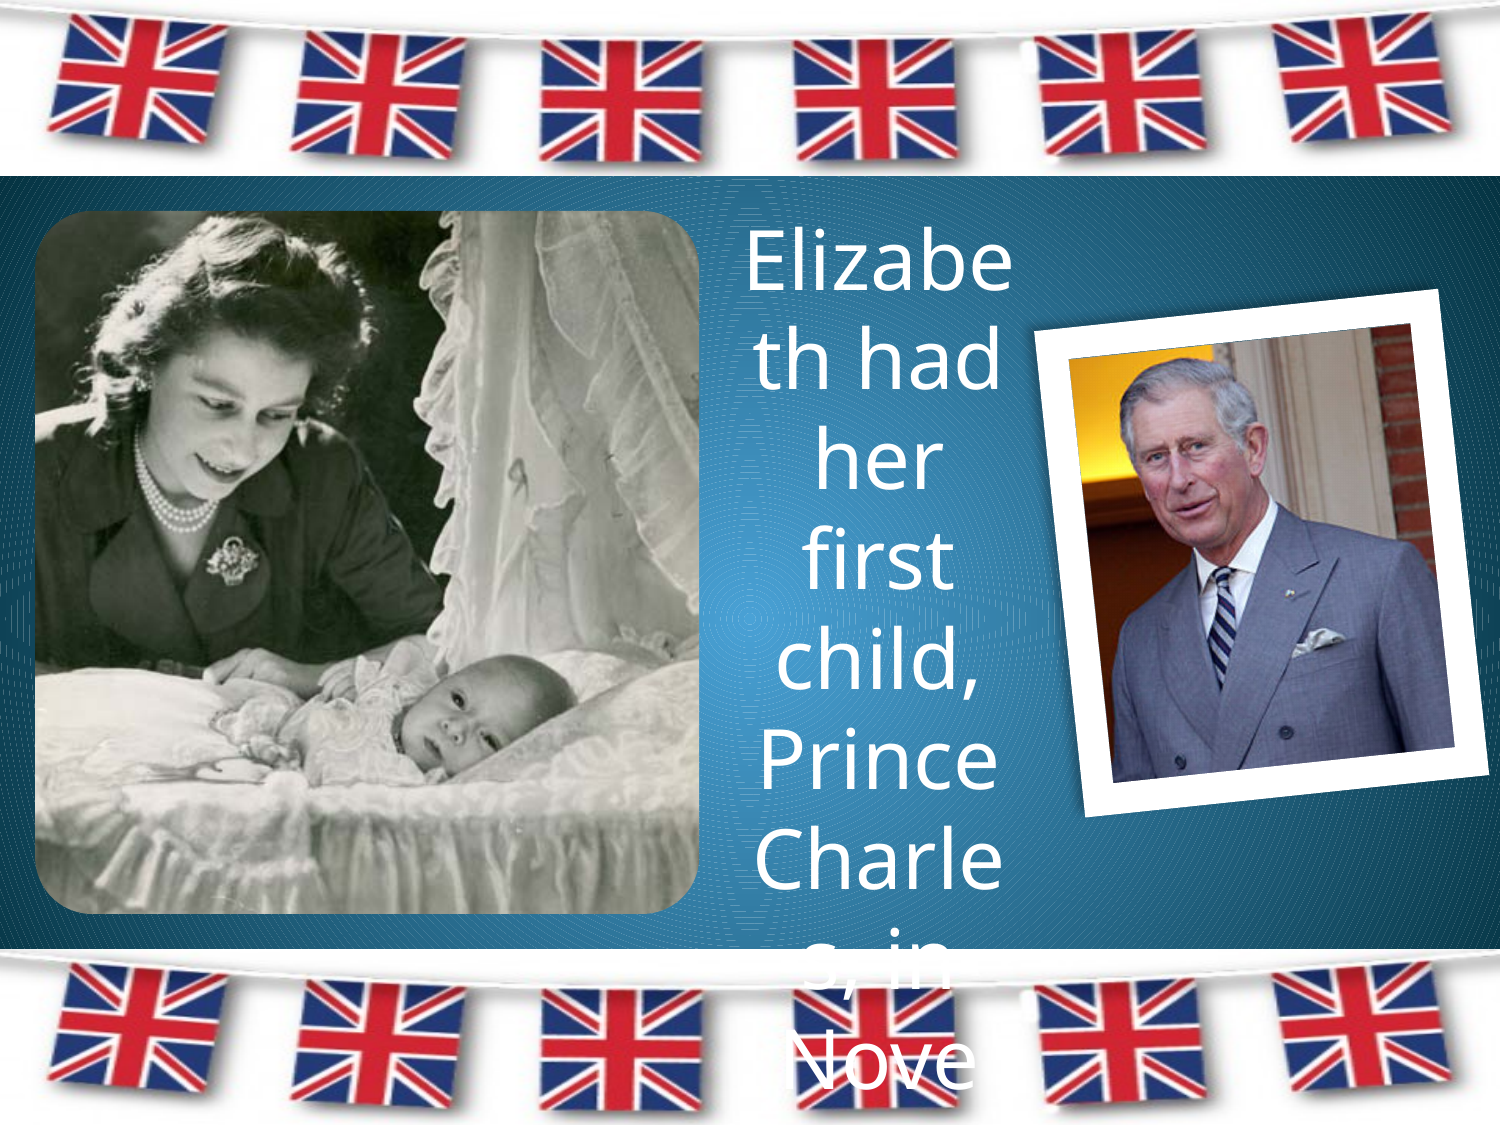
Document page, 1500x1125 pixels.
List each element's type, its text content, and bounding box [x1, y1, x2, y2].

picture [0, 948, 1500, 1125]
picture [0, 0, 1500, 177]
text_box Elizabeth had her first child, Prince Charles, in November 1948. [726, 199, 1032, 948]
picture [1089, 324, 1434, 767]
picture [1069, 359, 1084, 493]
picture [1113, 777, 1162, 782]
picture [34, 210, 700, 915]
picture [1438, 596, 1454, 748]
